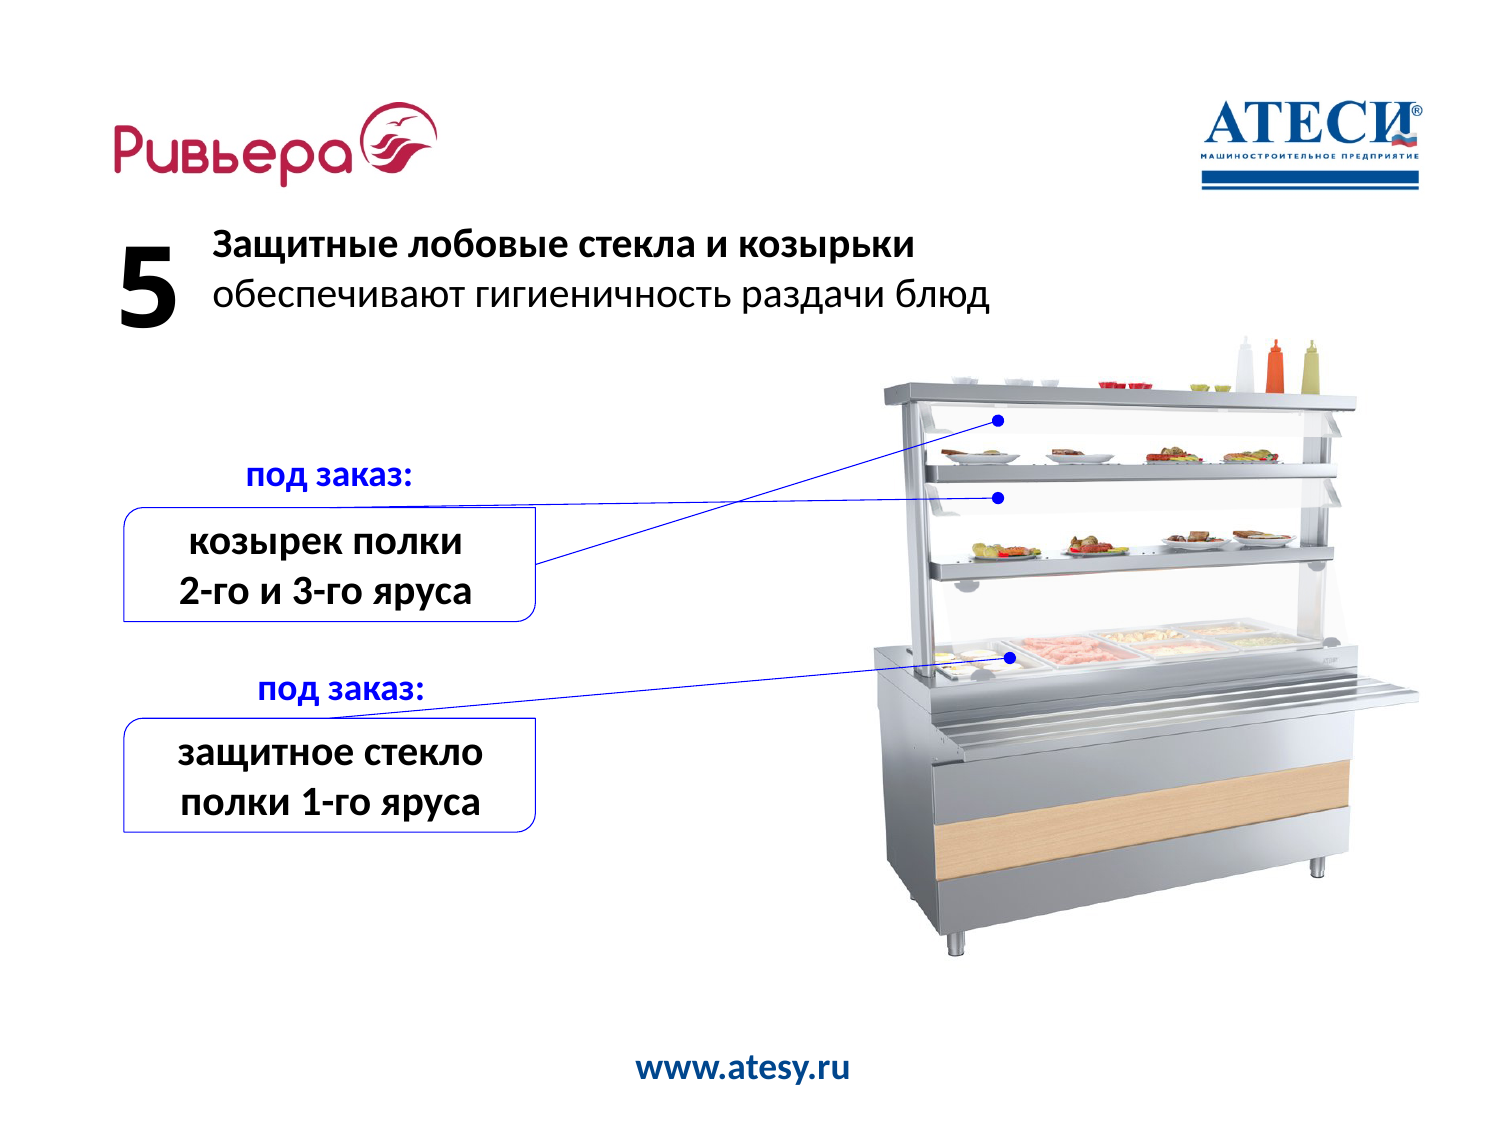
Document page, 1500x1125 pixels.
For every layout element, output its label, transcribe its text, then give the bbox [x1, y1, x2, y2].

text_box [121, 716, 538, 835]
picture [1198, 88, 1425, 203]
text_box Защитные лобовые стекла и козырьки обеспечивают гигиеничность раздачи блюд [209, 207, 1377, 324]
text_box козырек полки 2-го и 3-го яруса [135, 505, 526, 621]
picture [776, 286, 1499, 1009]
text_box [535, 657, 1011, 776]
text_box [535, 497, 999, 565]
text_box [121, 506, 538, 624]
text_box под заказ: [135, 655, 548, 716]
text_box защитное стекло полки 1-го яруса [135, 716, 526, 831]
text_box www.atesy.ru [576, 1034, 910, 1095]
picture [111, 102, 442, 198]
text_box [535, 420, 999, 497]
text_box под заказ: [123, 441, 530, 502]
text_box 5 [101, 207, 209, 358]
